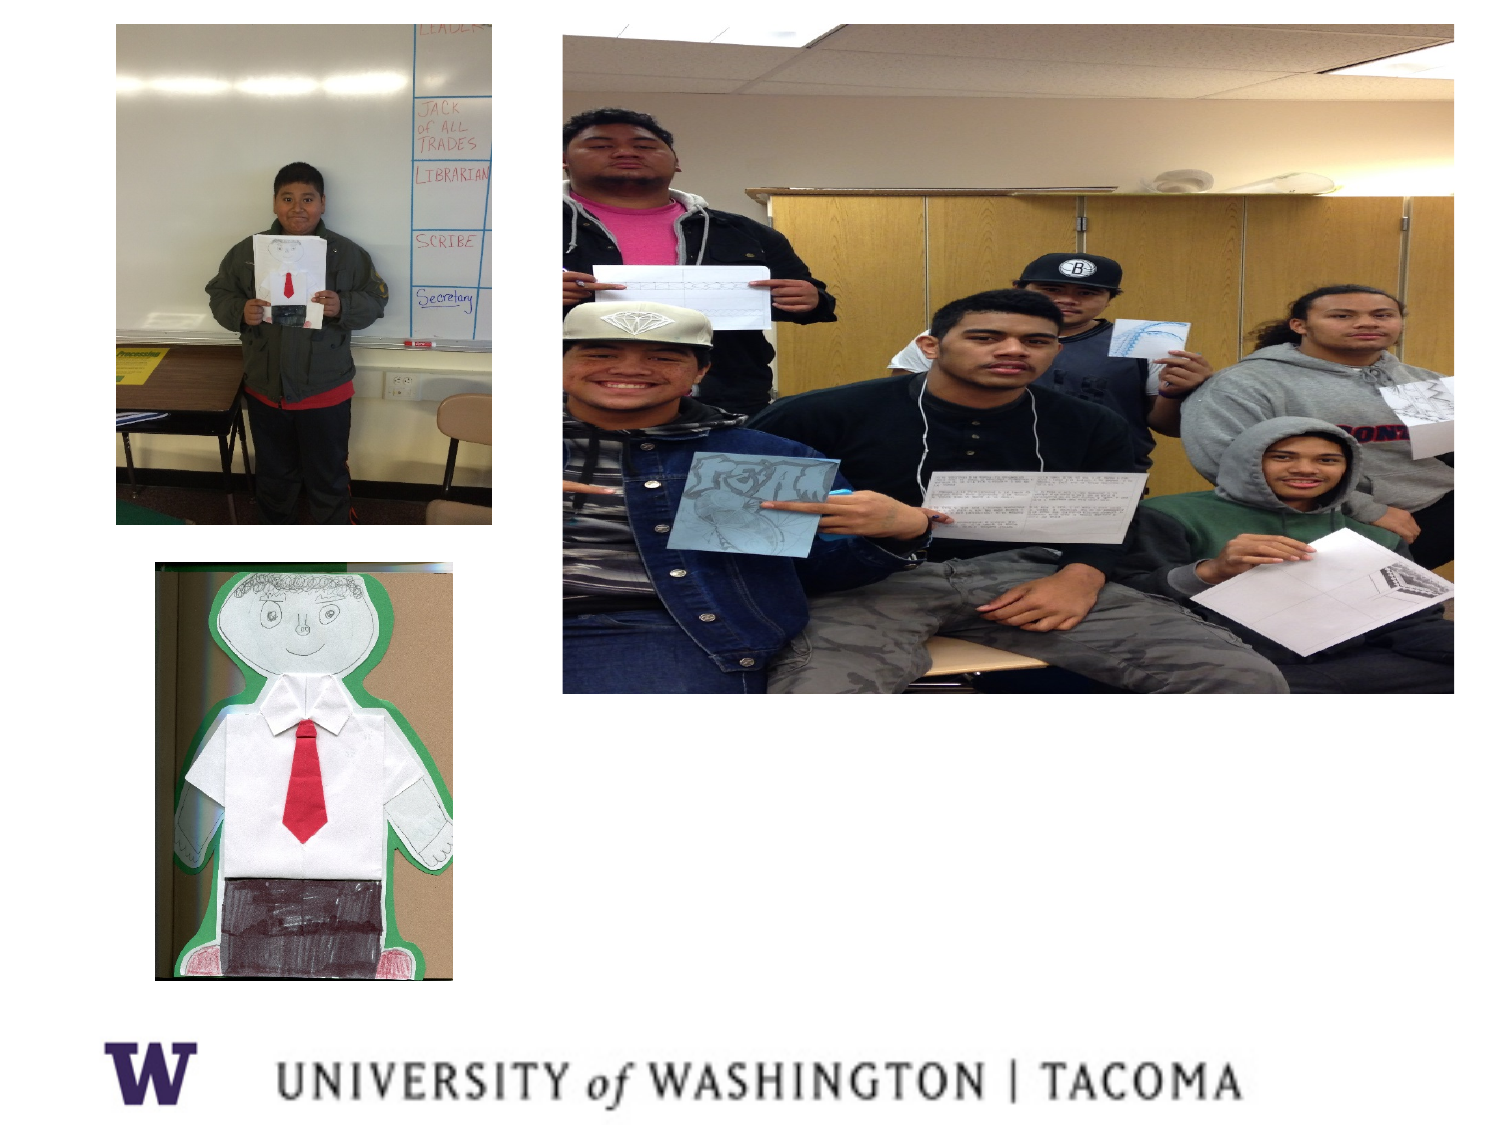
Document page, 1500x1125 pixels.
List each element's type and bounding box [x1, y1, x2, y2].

picture [562, 24, 1455, 694]
picture [249, 1026, 1272, 1125]
picture [115, 24, 492, 526]
picture [87, 1025, 210, 1117]
picture [154, 562, 453, 981]
